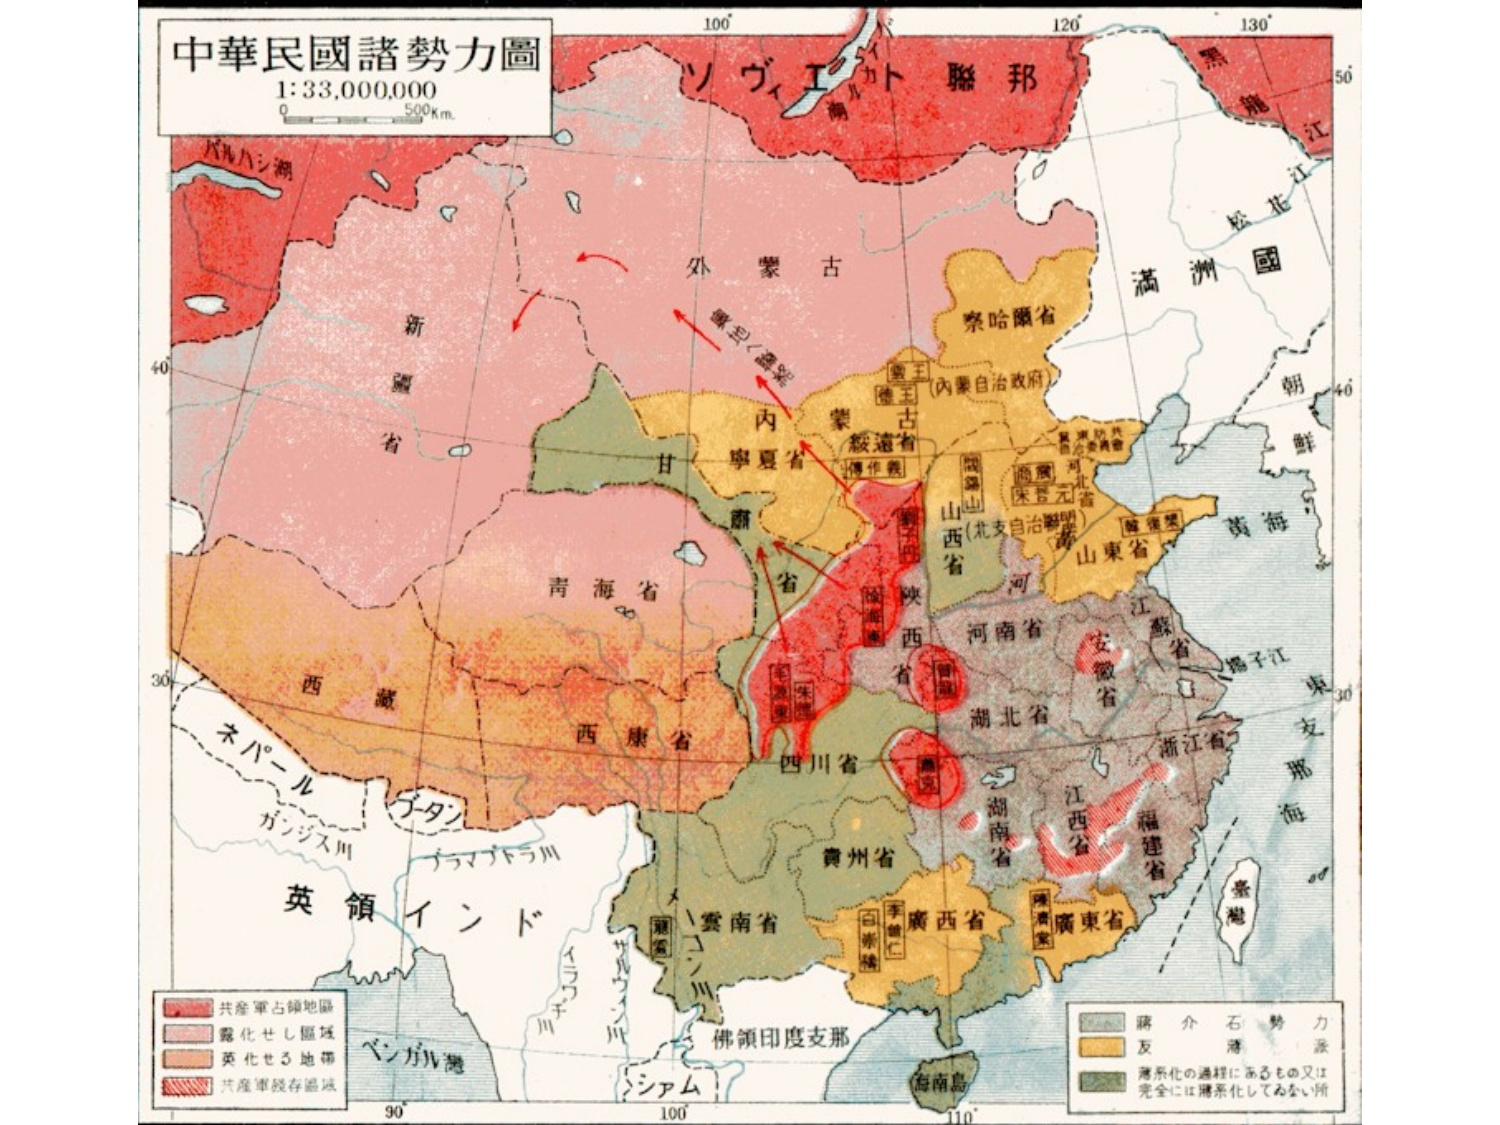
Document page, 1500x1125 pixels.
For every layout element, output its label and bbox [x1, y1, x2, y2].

picture [138, 0, 1362, 1125]
